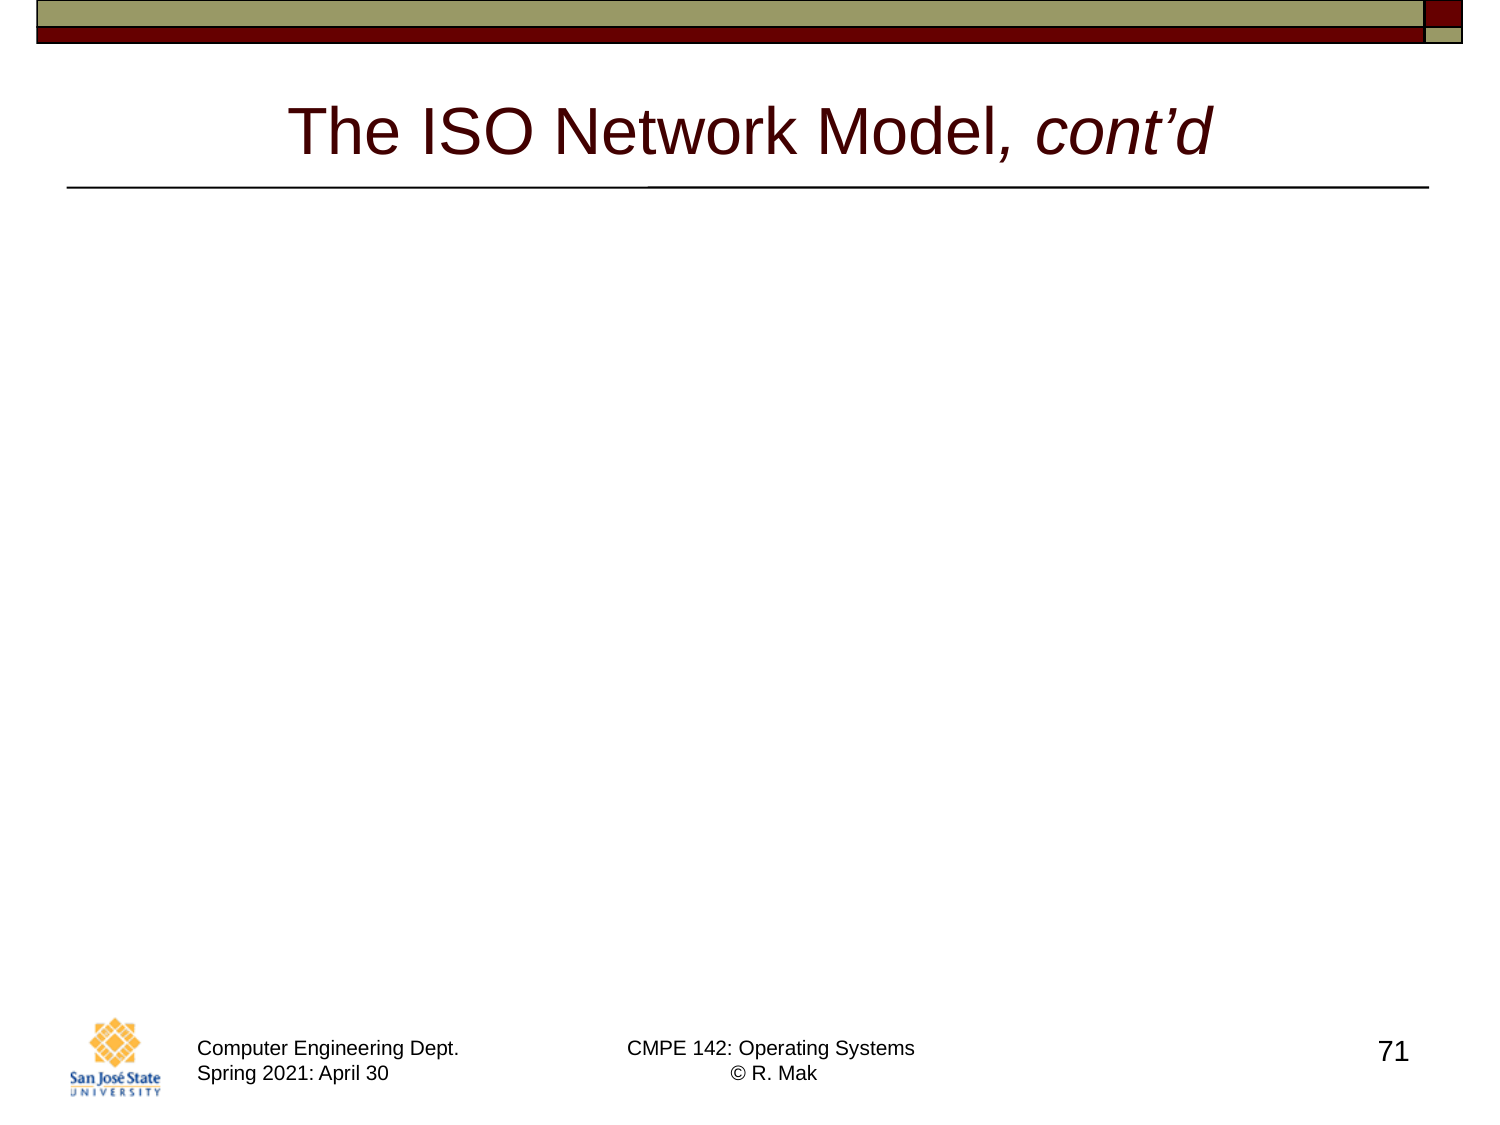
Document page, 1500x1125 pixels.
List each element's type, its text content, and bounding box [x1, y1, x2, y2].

picture [60, 1012, 166, 1112]
slide_number 71 [1305, 1025, 1425, 1100]
title The ISO Network Model, cont’d [75, 67, 1425, 175]
